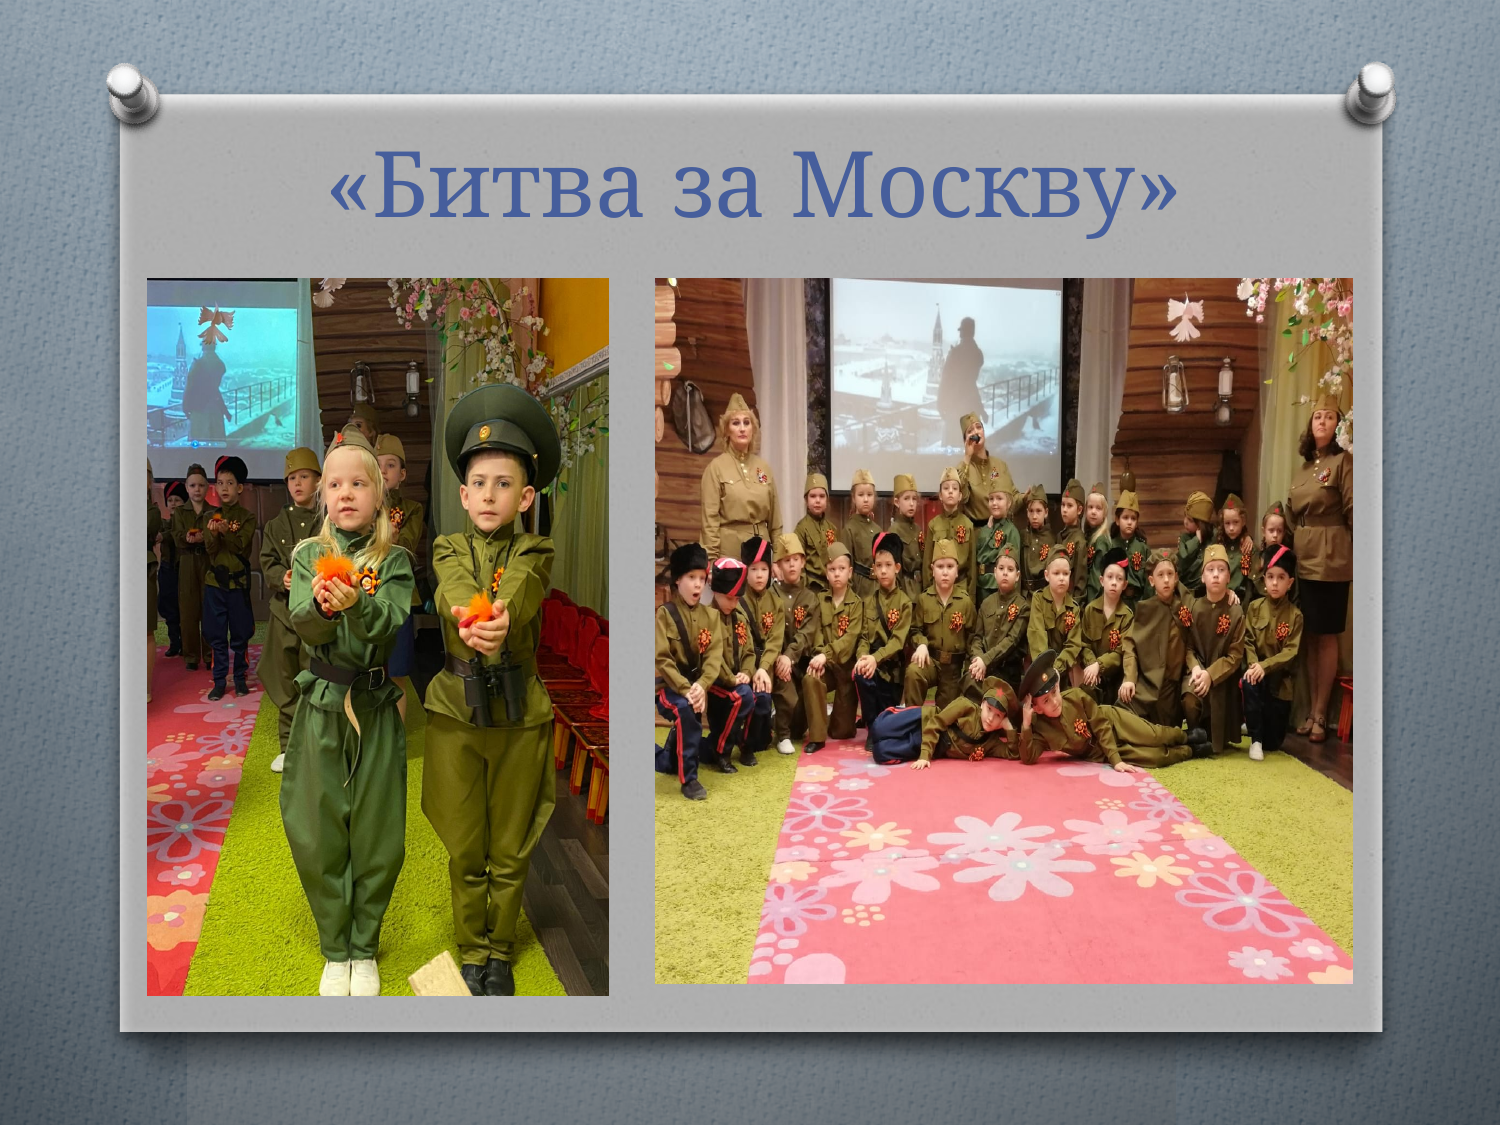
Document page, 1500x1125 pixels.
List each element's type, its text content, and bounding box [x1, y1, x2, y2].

picture [147, 278, 609, 997]
picture [75, 29, 198, 153]
title «Битва за Москву» [183, 81, 1326, 279]
picture [1317, 35, 1439, 156]
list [655, 278, 1353, 985]
